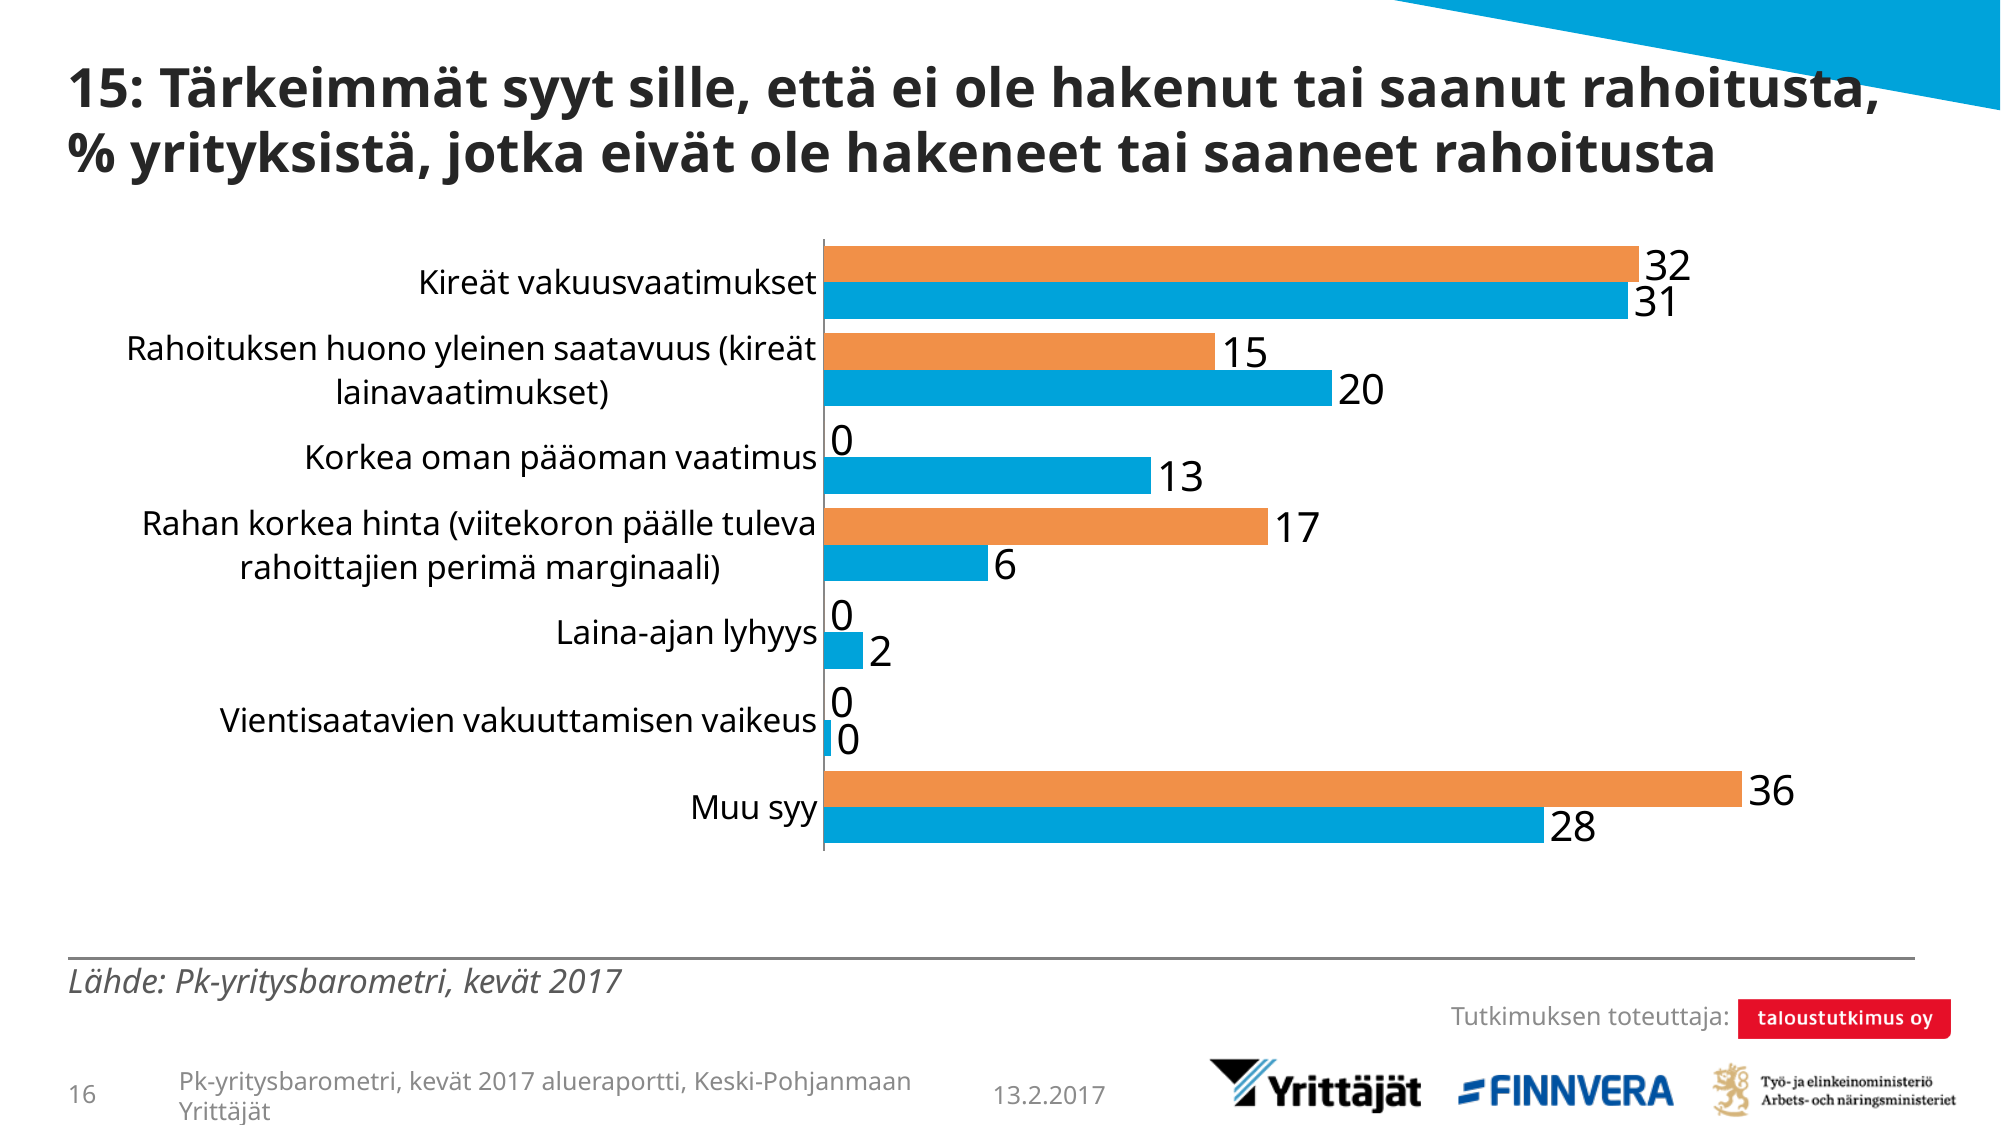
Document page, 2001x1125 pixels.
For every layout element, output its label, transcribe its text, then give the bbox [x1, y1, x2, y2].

picture [1193, 999, 1984, 1125]
slide_number 16 [67, 1068, 163, 1122]
title 15: Tärkeimmät syyt sille, että ei ole hakenut tai saanut rahoitusta, % yrityksistä, jotka eivät ole hakeneet tai saaneet rahoitusta [67, 0, 1914, 184]
list Lähde: Pk-yritysbarometri, kevät 2017 [67, 960, 1662, 1026]
chart [67, 231, 1914, 942]
footer Pk-yritysbarometri, kevät 2017 alueraportti, Keski-Pohjanmaan Yrittäjät [163, 1068, 976, 1122]
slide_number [977, 1068, 1177, 1122]
